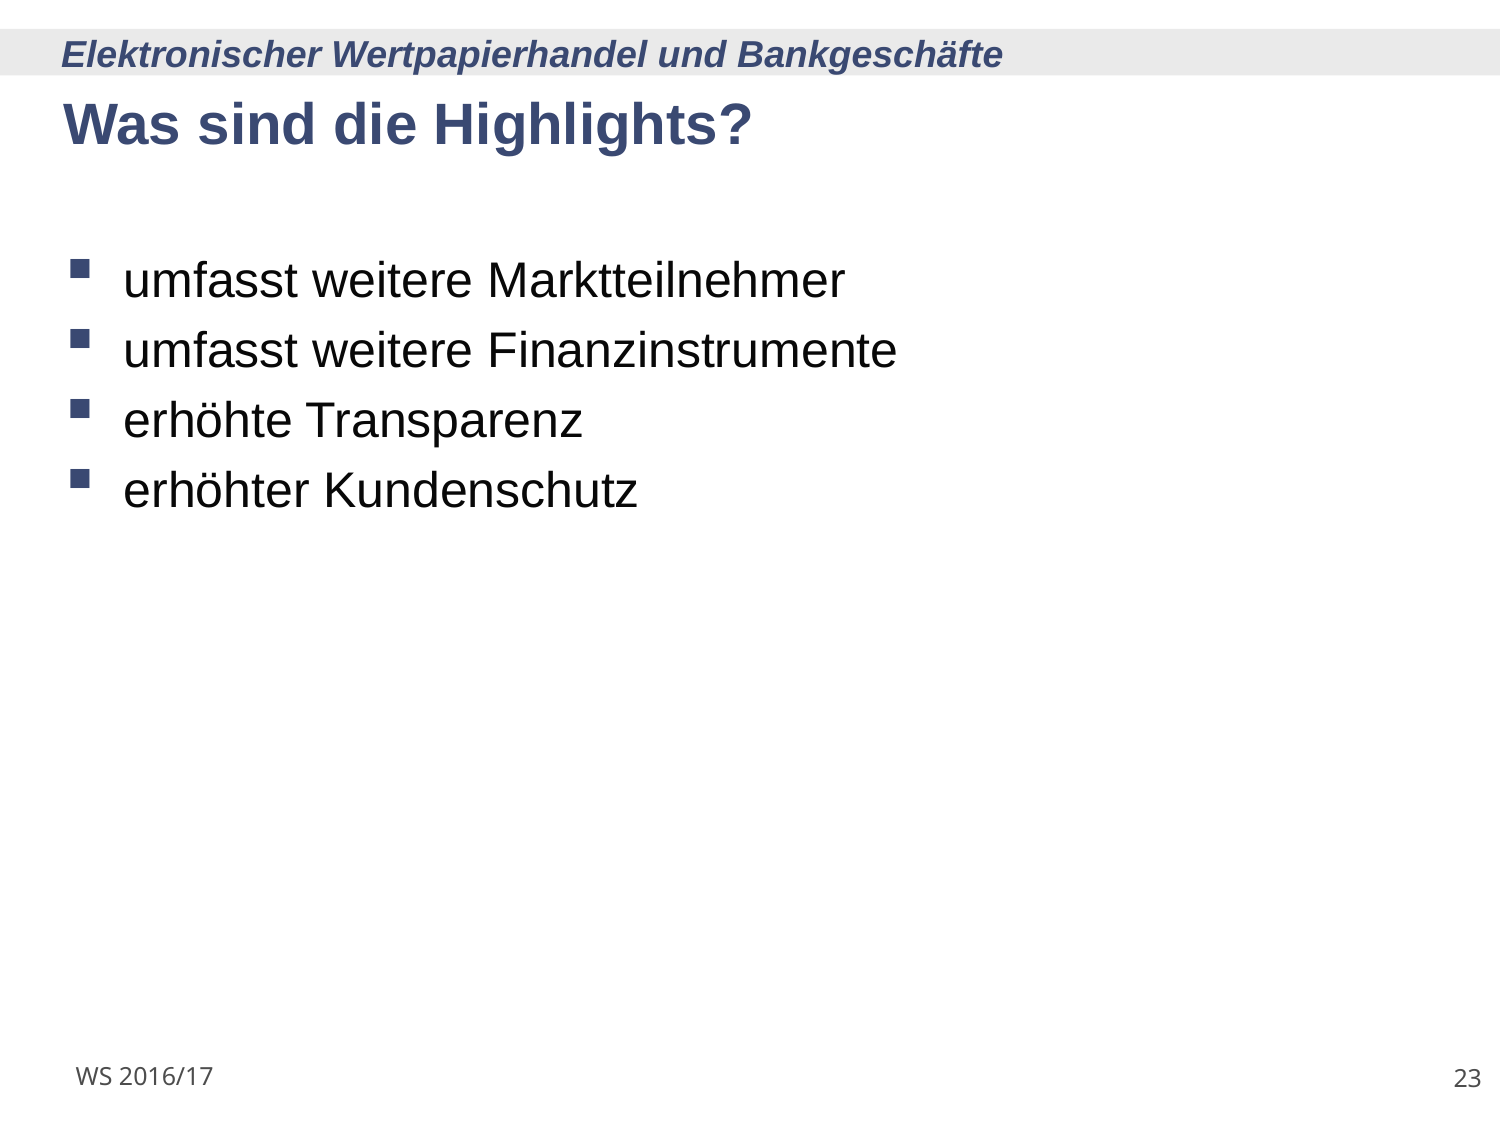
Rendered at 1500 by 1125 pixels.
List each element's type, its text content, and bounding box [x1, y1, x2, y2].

title Was sind die Highlights? [48, 99, 1471, 213]
list umfasst weitere Marktteilnehmer umfasst weitere Finanzinstrumente erhöhte Transparenz erhöhter Kundenschutz [64, 246, 1436, 1017]
